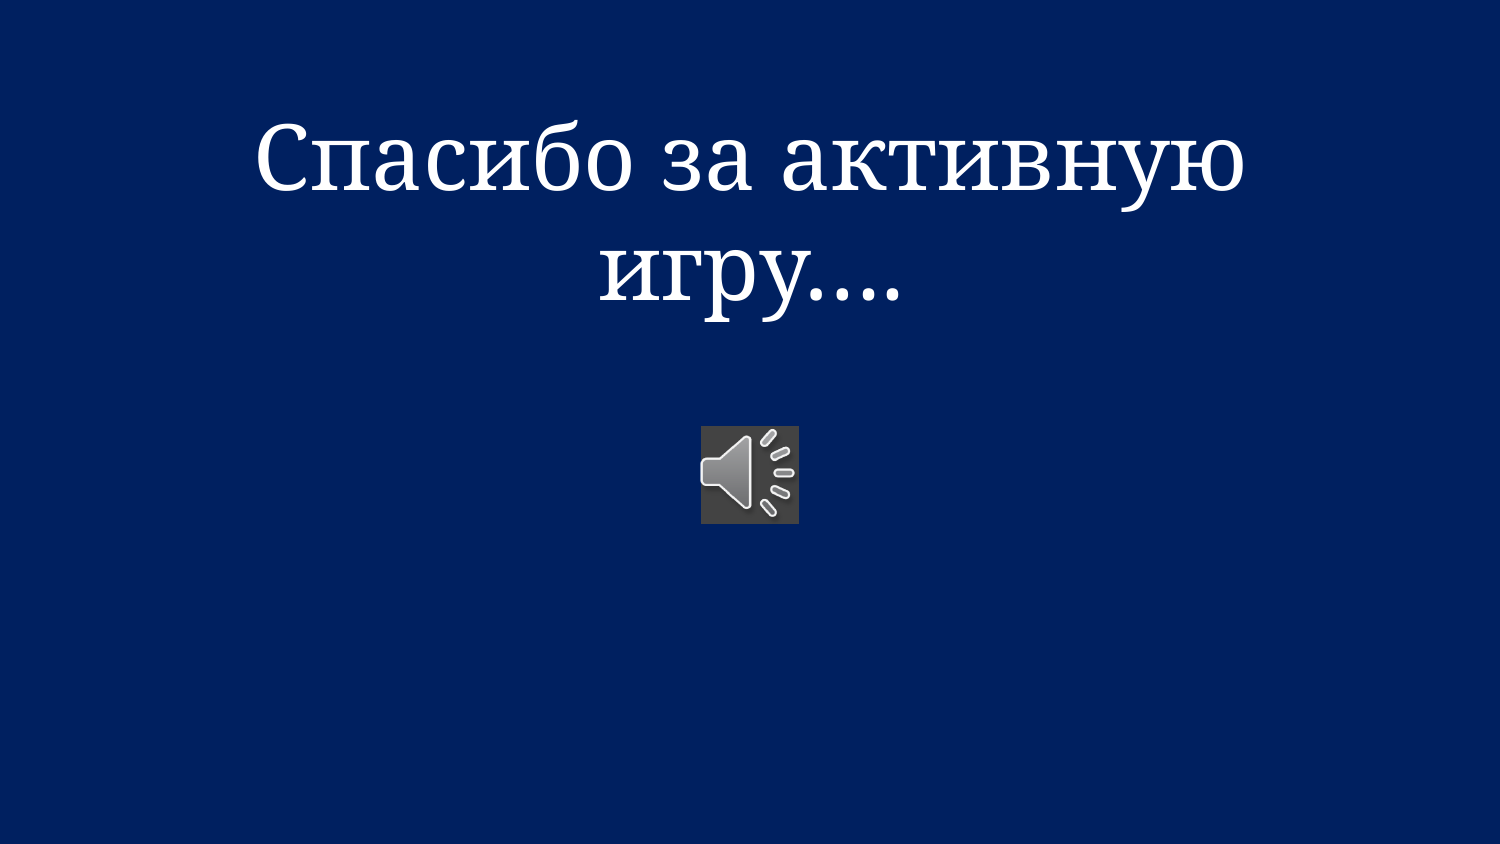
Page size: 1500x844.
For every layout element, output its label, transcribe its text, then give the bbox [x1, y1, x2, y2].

title Спасибо за активную игру…. [76, 138, 1427, 279]
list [699, 424, 801, 526]
